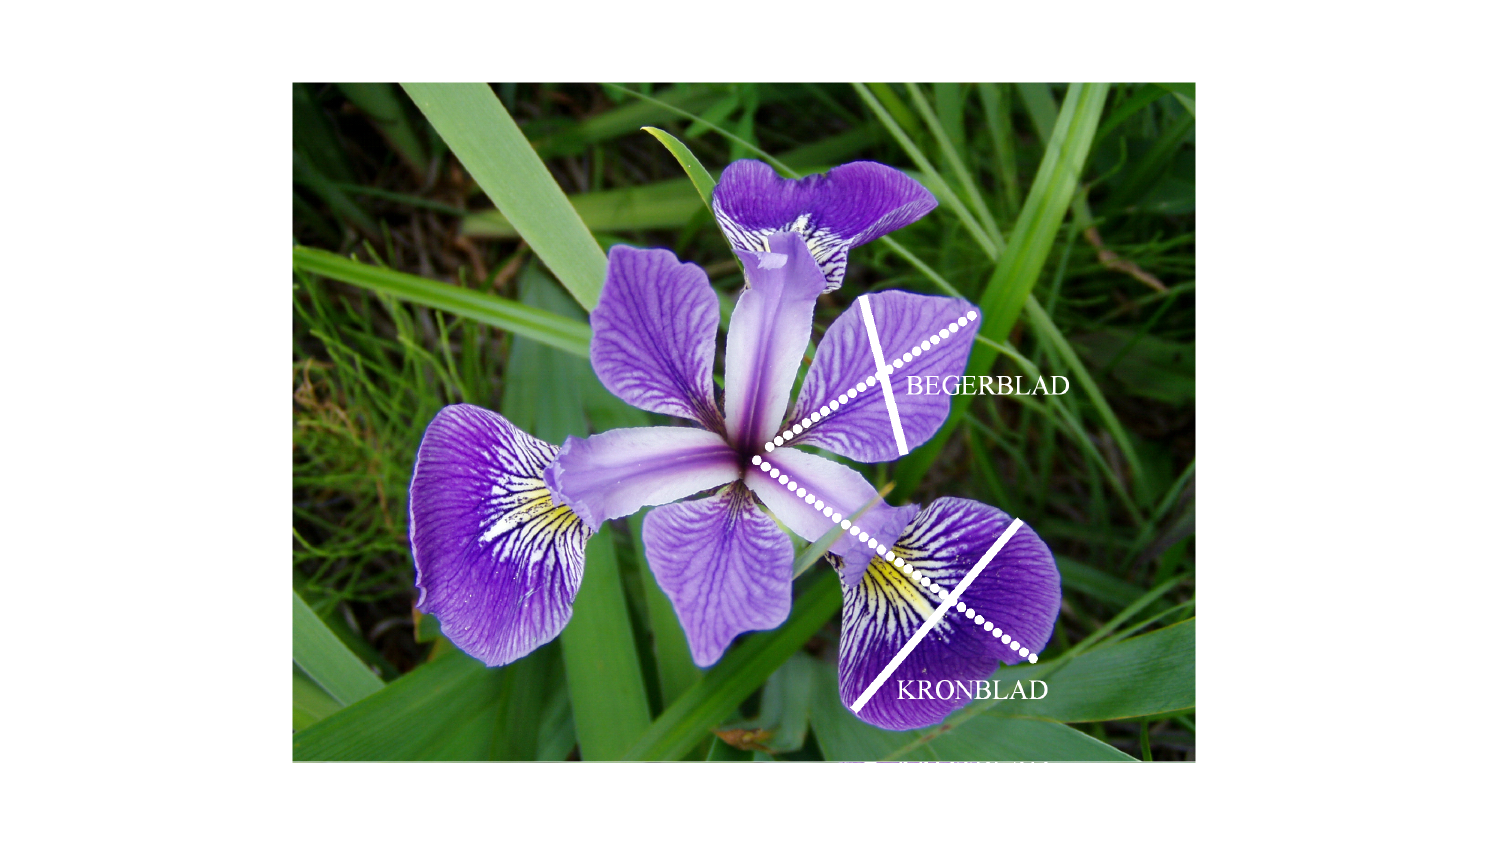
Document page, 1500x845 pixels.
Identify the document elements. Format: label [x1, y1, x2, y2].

list [291, 81, 1197, 763]
